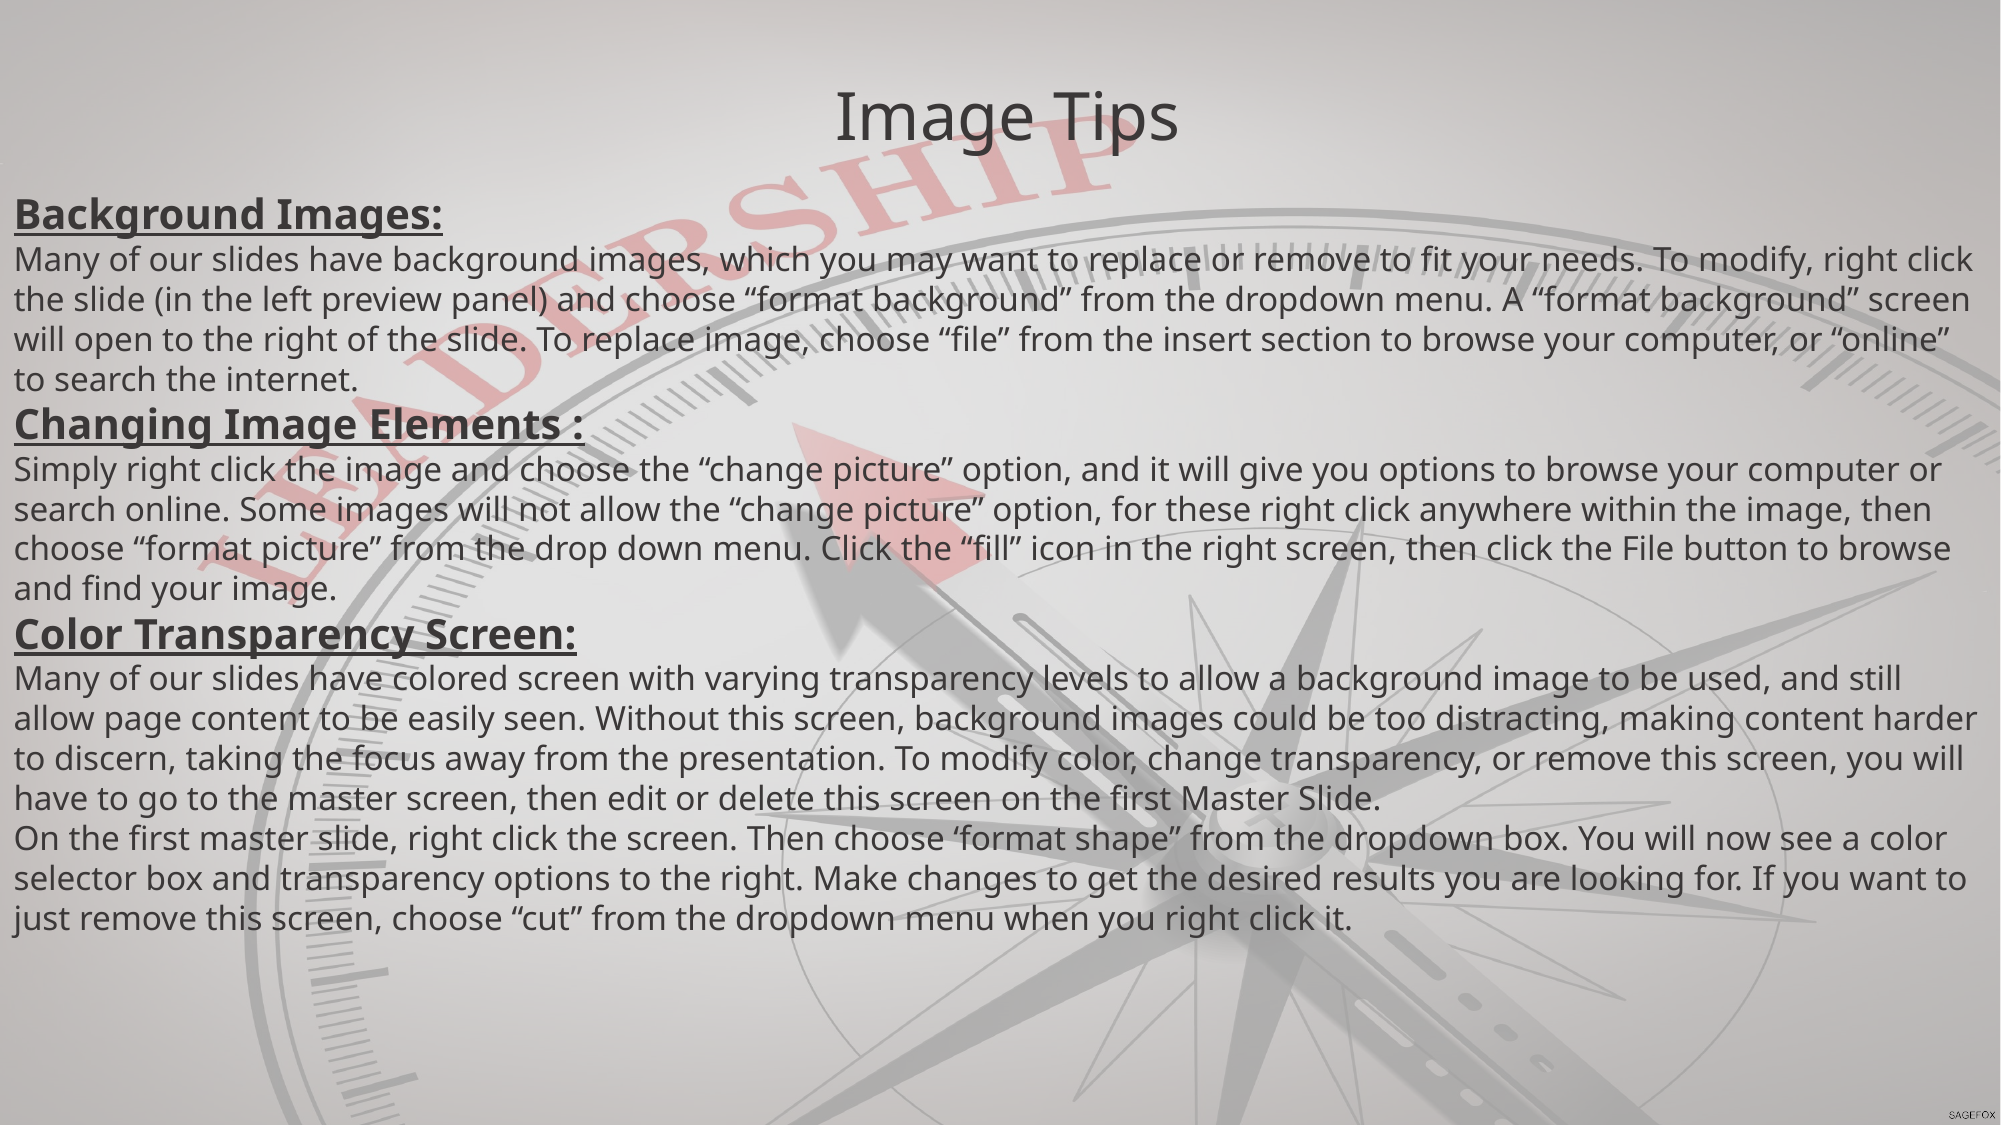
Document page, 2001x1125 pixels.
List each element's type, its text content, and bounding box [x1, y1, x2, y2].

title Image Tips [597, 59, 1420, 177]
text_box Background Images: Many of our slides have background images, which you may want to replace or remove to fit your needs. To modify, right click the slide (in the left preview panel) and choose “format background” from the dropdown menu. A “format background” screen will open to the right of the slide. To replace image, choose “file” from the insert section to browse your computer, or “online” to search the internet. Changing Image Elements : Simply right click the image and choose the “change picture” option, and it will give you options to browse your computer or search online. Some images will not allow the “change picture” option, for these right click anywhere within the image, then choose “format picture” from the drop down menu. Click the “fill” icon in the right screen, then click the File button to browse and find your image. Color Transparency Screen: Many of our slides have colored screen with varying transparency levels to allow a background image to be used, and still allow page content to be easily seen. Without this screen, background images could be too distracting, making content harder to discern, taking the focus away from the presentation. To modify color, change transparency, or remove this screen, you will have to go to the master screen, then edit or delete this screen on the first Master Slide. On the first master slide, right click the screen. Then choose ‘format shape” from the dropdown box. You will now see a color selector box and transparency options to the right. Make changes to get the desired results you are looking for. If you want to just remove this screen, choose “cut” from the dropdown menu when you right click it. [0, 0, 2000, 1125]
